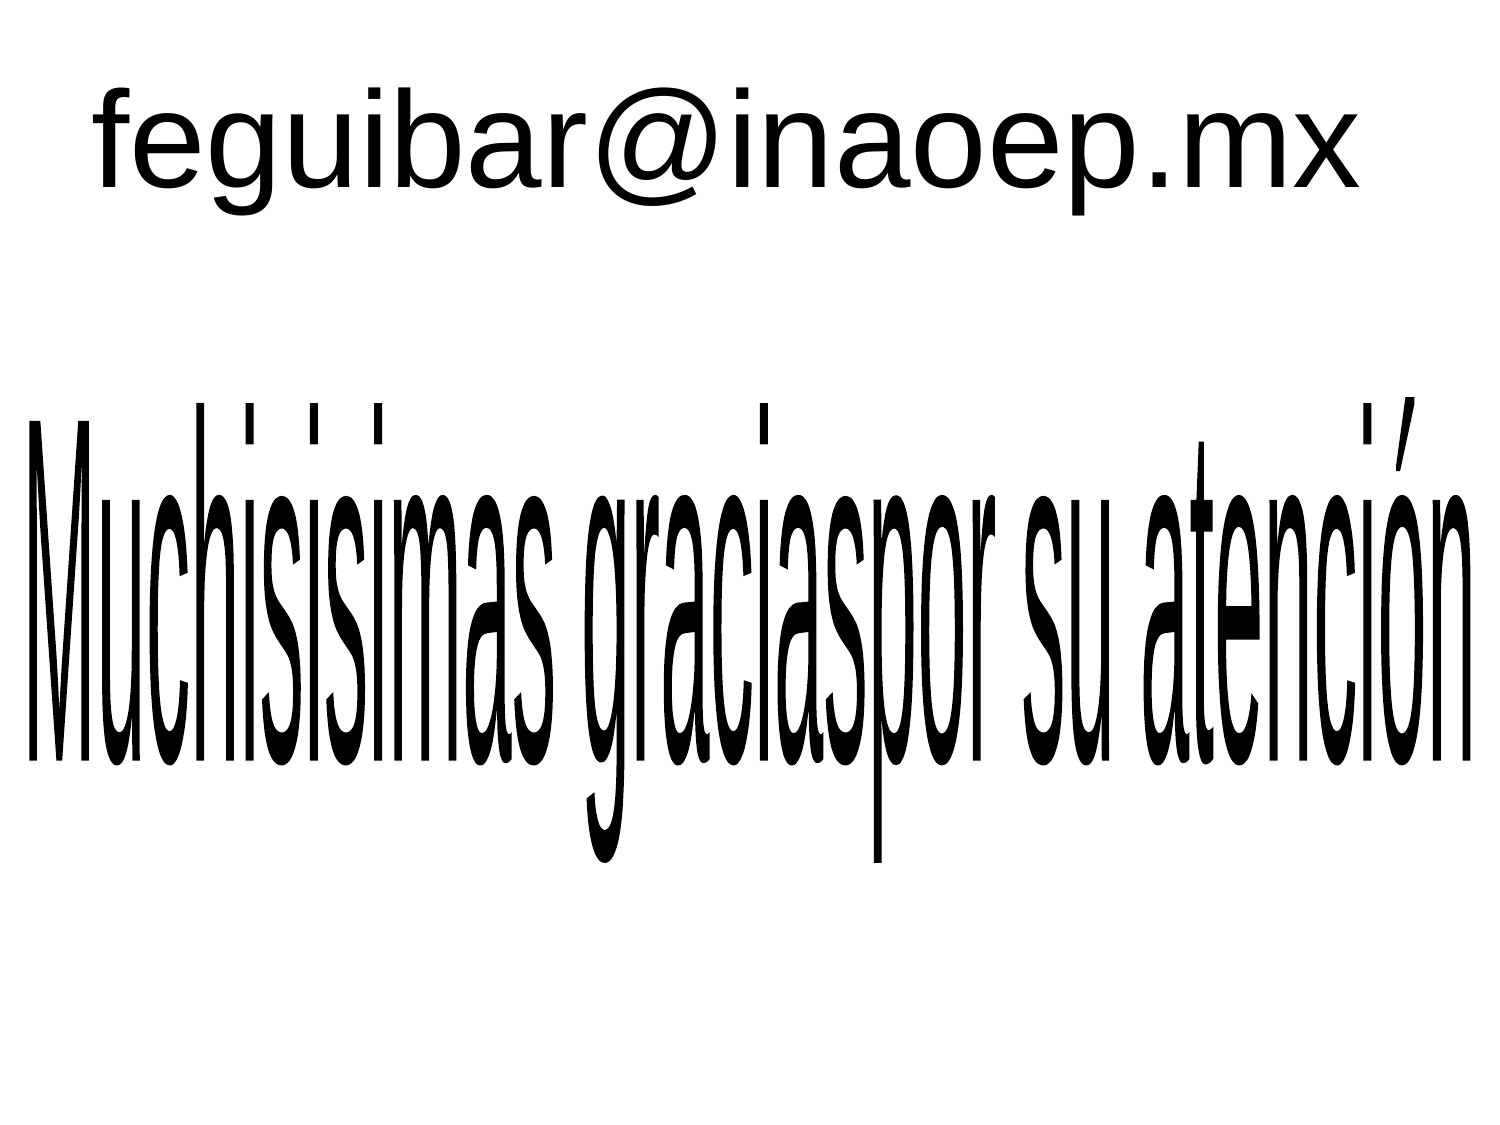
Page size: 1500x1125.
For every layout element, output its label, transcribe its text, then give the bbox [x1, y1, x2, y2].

text_box feguibar@inaoep.mx [76, 42, 1424, 223]
